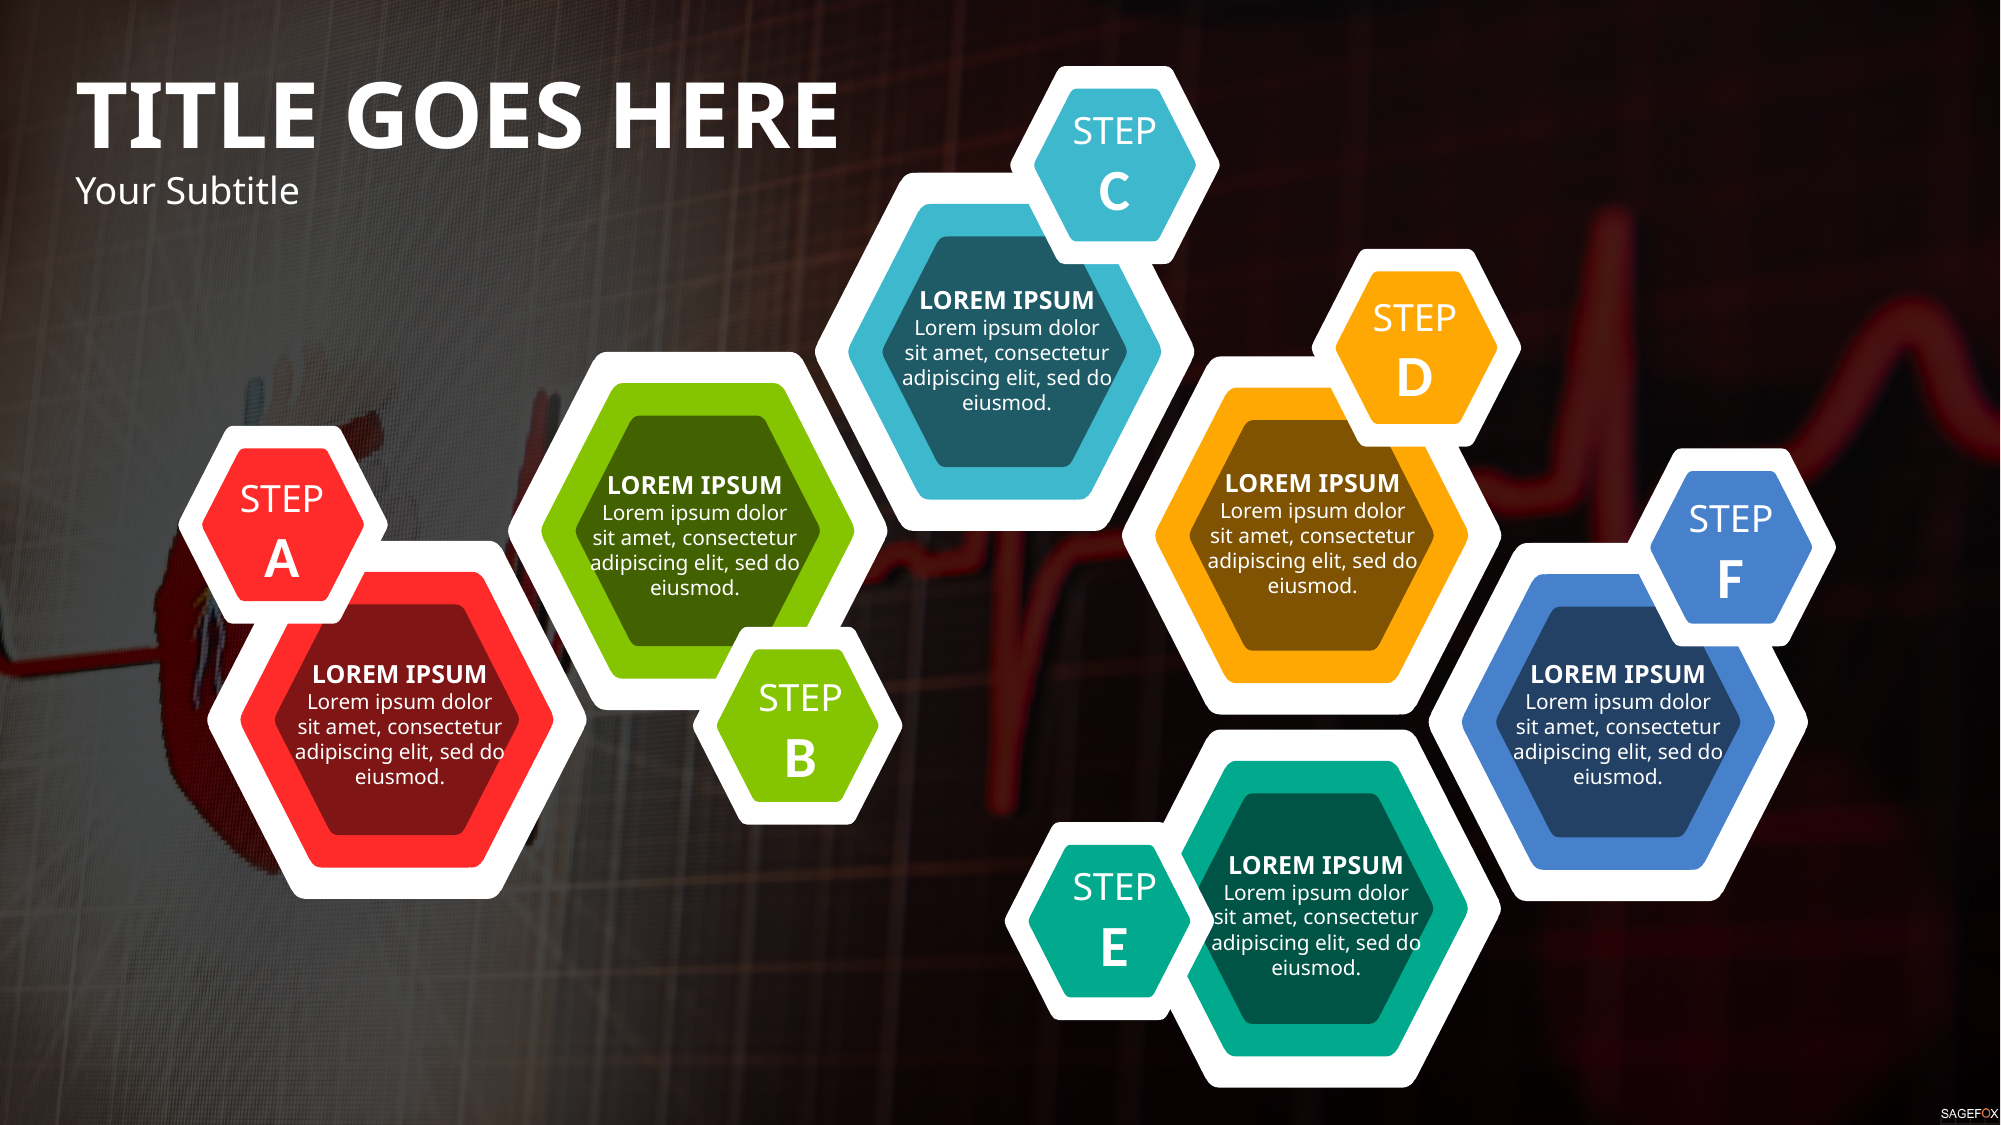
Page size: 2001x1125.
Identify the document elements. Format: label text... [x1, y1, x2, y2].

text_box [207, 540, 587, 899]
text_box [1010, 66, 1220, 265]
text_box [692, 626, 903, 825]
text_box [1311, 248, 1522, 447]
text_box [508, 351, 888, 710]
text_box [1122, 356, 1502, 715]
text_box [1626, 448, 1836, 647]
picture [0, 0, 2001, 1125]
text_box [1004, 822, 1215, 1021]
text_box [814, 172, 1195, 531]
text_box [178, 425, 388, 624]
text_box TITLE GOES HERE Your Subtitle [60, 49, 1036, 220]
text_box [1121, 729, 1501, 1088]
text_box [1428, 542, 1808, 902]
